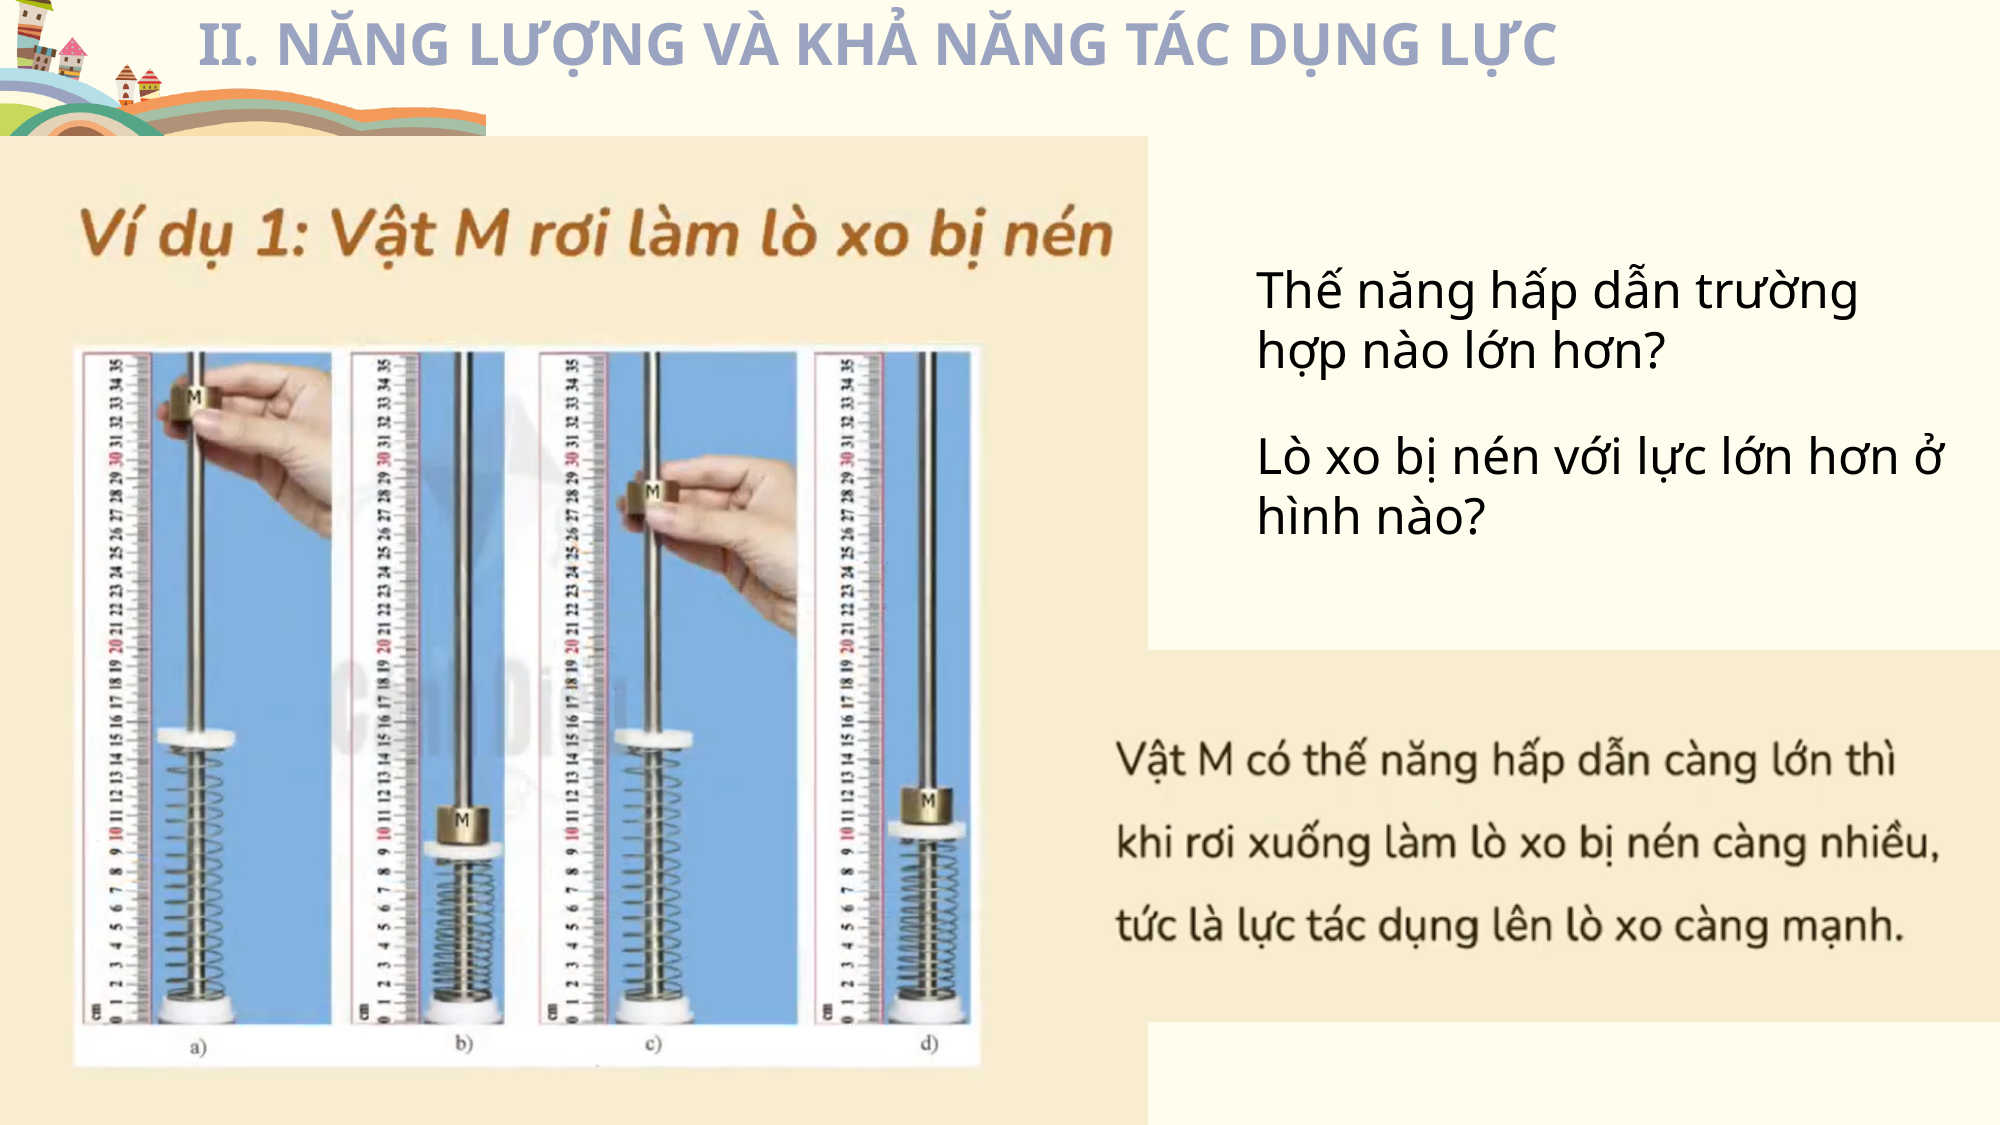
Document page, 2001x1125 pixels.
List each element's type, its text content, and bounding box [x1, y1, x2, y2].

text_box Thế năng hấp dẫn trường hợp nào lớn hơn? [1241, 251, 1970, 387]
picture [0, 0, 2000, 1125]
text_box II. NĂNG LƯỢNG VÀ KHẢ NĂNG TÁC DỤNG LỰC [486, 0, 1574, 85]
text_box Lò xo bị nén với lực lớn hơn ở hình nào? [1241, 417, 1986, 552]
